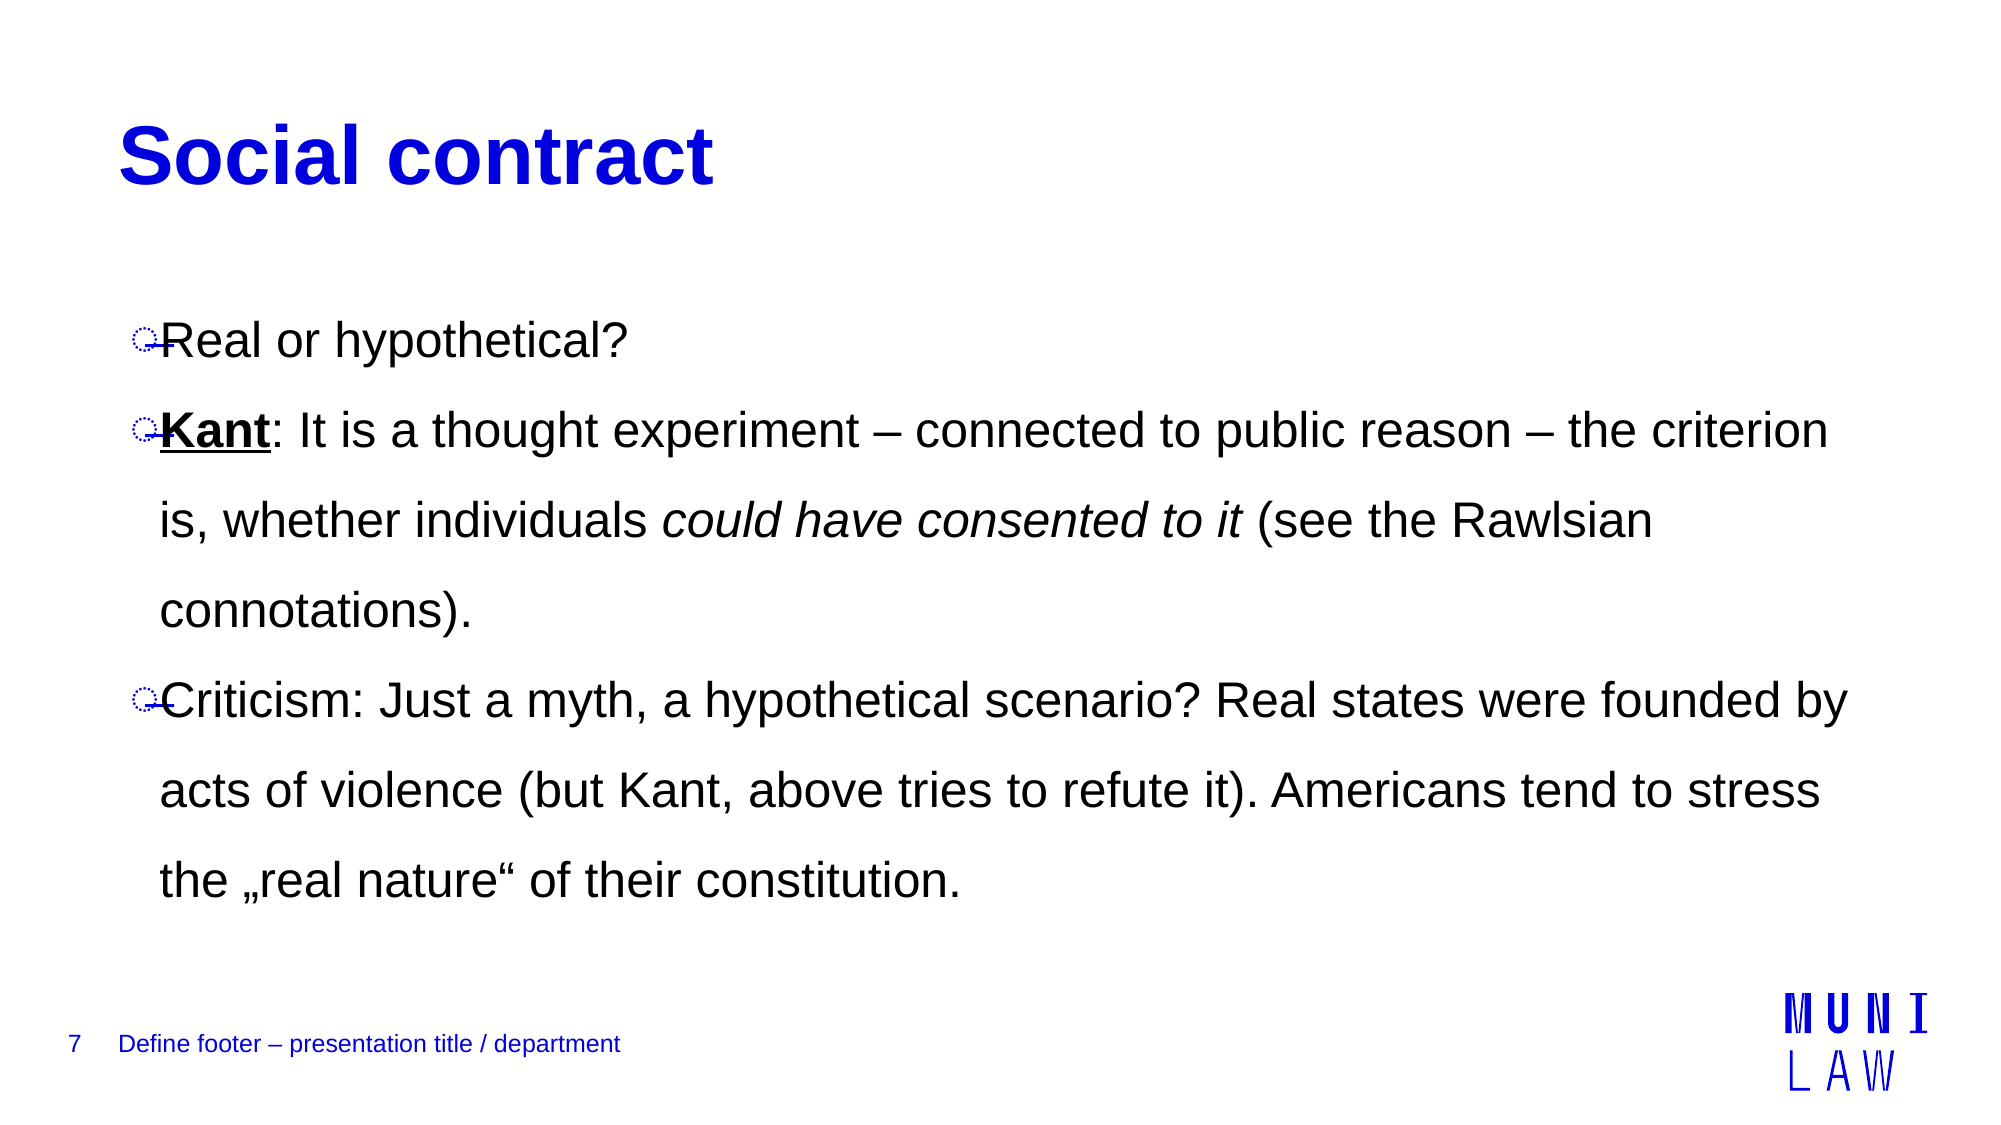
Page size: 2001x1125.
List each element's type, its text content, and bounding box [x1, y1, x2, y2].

slide_number 7 [67, 1021, 110, 1063]
list Real or hypothetical? Kant: It is a thought experiment – connected to public reason – the criterion is, whether individuals could have consented to it (see the Rawlsian connotations). Criticism: Just a myth, a hypothetical scenario? Real states were founded by acts of violence (but Kant, above tries to refute it). Americans tend to stress the „real nature“ of their constitution. [118, 277, 1883, 957]
title Social contract [118, 118, 1883, 193]
footer Define footer – presentation title / department [118, 1021, 1418, 1063]
